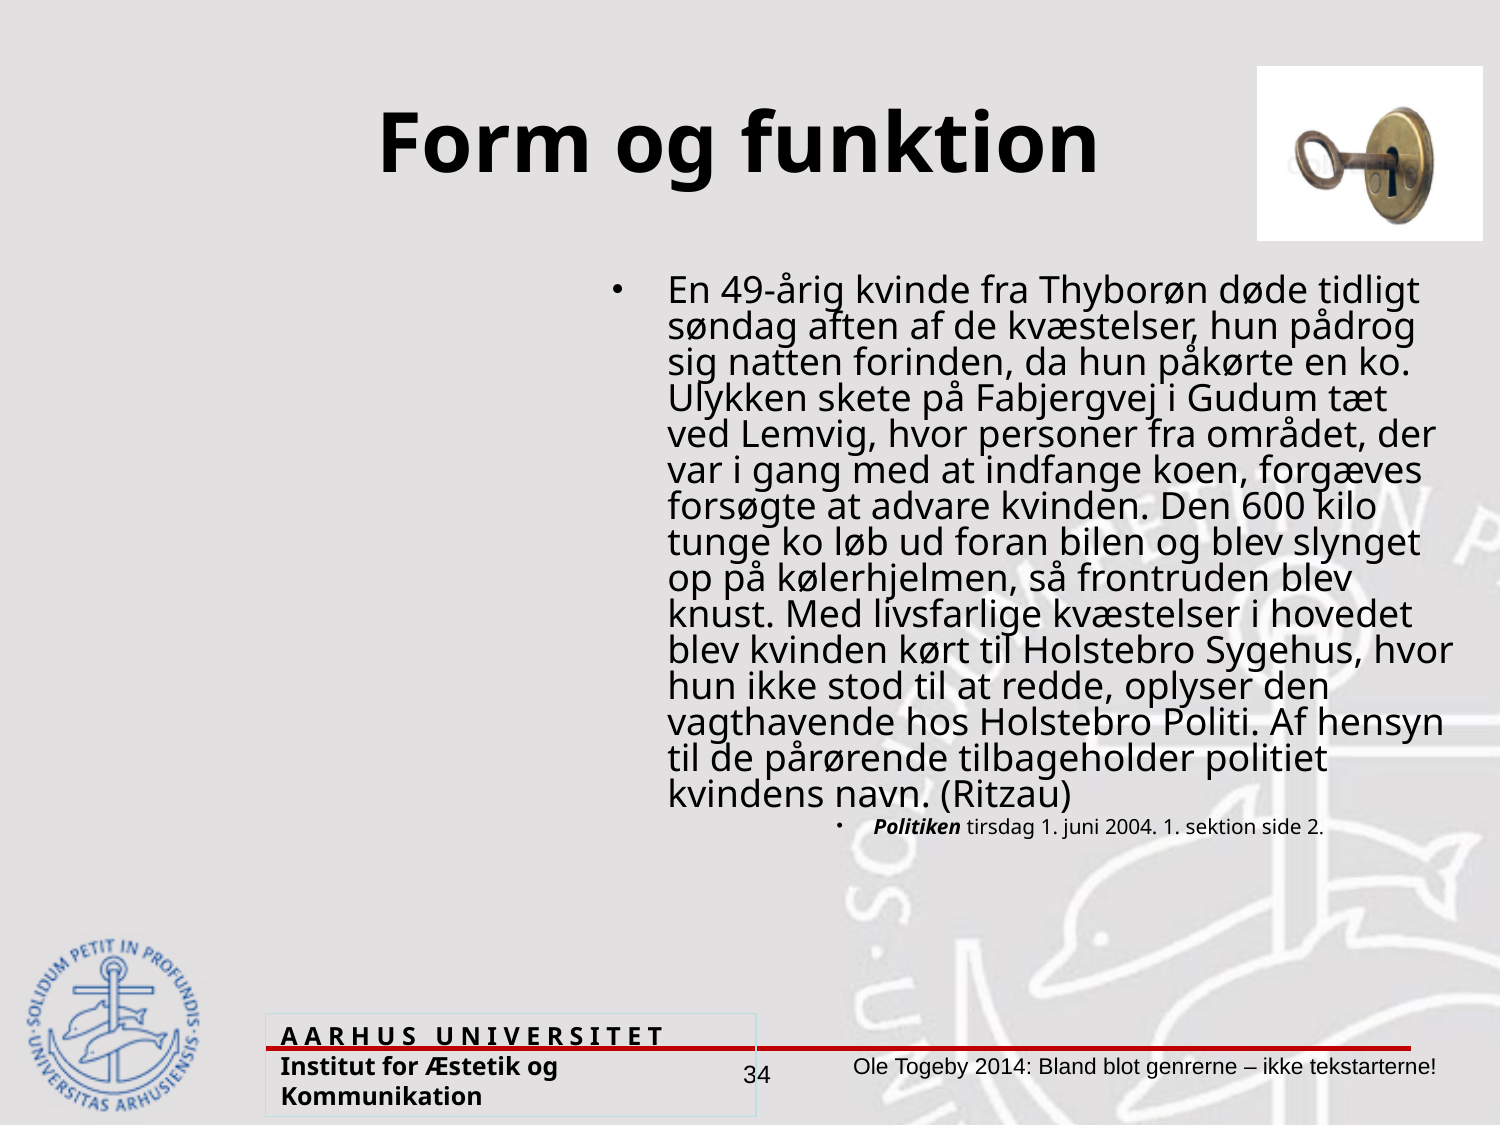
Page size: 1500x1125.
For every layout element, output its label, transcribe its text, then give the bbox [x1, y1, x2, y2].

picture [0, 0, 1500, 1125]
title Form og funktion [75, 45, 1425, 233]
list En 49-årig kvinde fra Thyborøn døde tidligt søndag aften af de kvæstelser, hun pådrog sig natten forinden, da hun påkørte en ko. Ulykken skete på Fabjergvej i Gudum tæt ved Lemvig, hvor personer fra området, der var i gang med at indfange koen, forgæves forsøgte at advare kvinden. Den 600 kilo tunge ko løb ud foran bilen og blev slynget op på kølerhjelmen, så frontruden blev knust. Med livsfarlige kvæstelser i hovedet blev kvinden kørt til Holstebro Sygehus, hvor hun ikke stod til at redde, oplyser den vagthavende hos Holstebro Politi. Af hensyn til de pårørende tilbageholder politiet kvindens navn. (Ritzau) Politiken tirsdag 1. juni 2004. 1. sektion side 2. [596, 267, 1471, 941]
footer A A R H U S U N I V E R S I T E T Institut for Æstetik og Kommunikation [265, 1013, 756, 1117]
